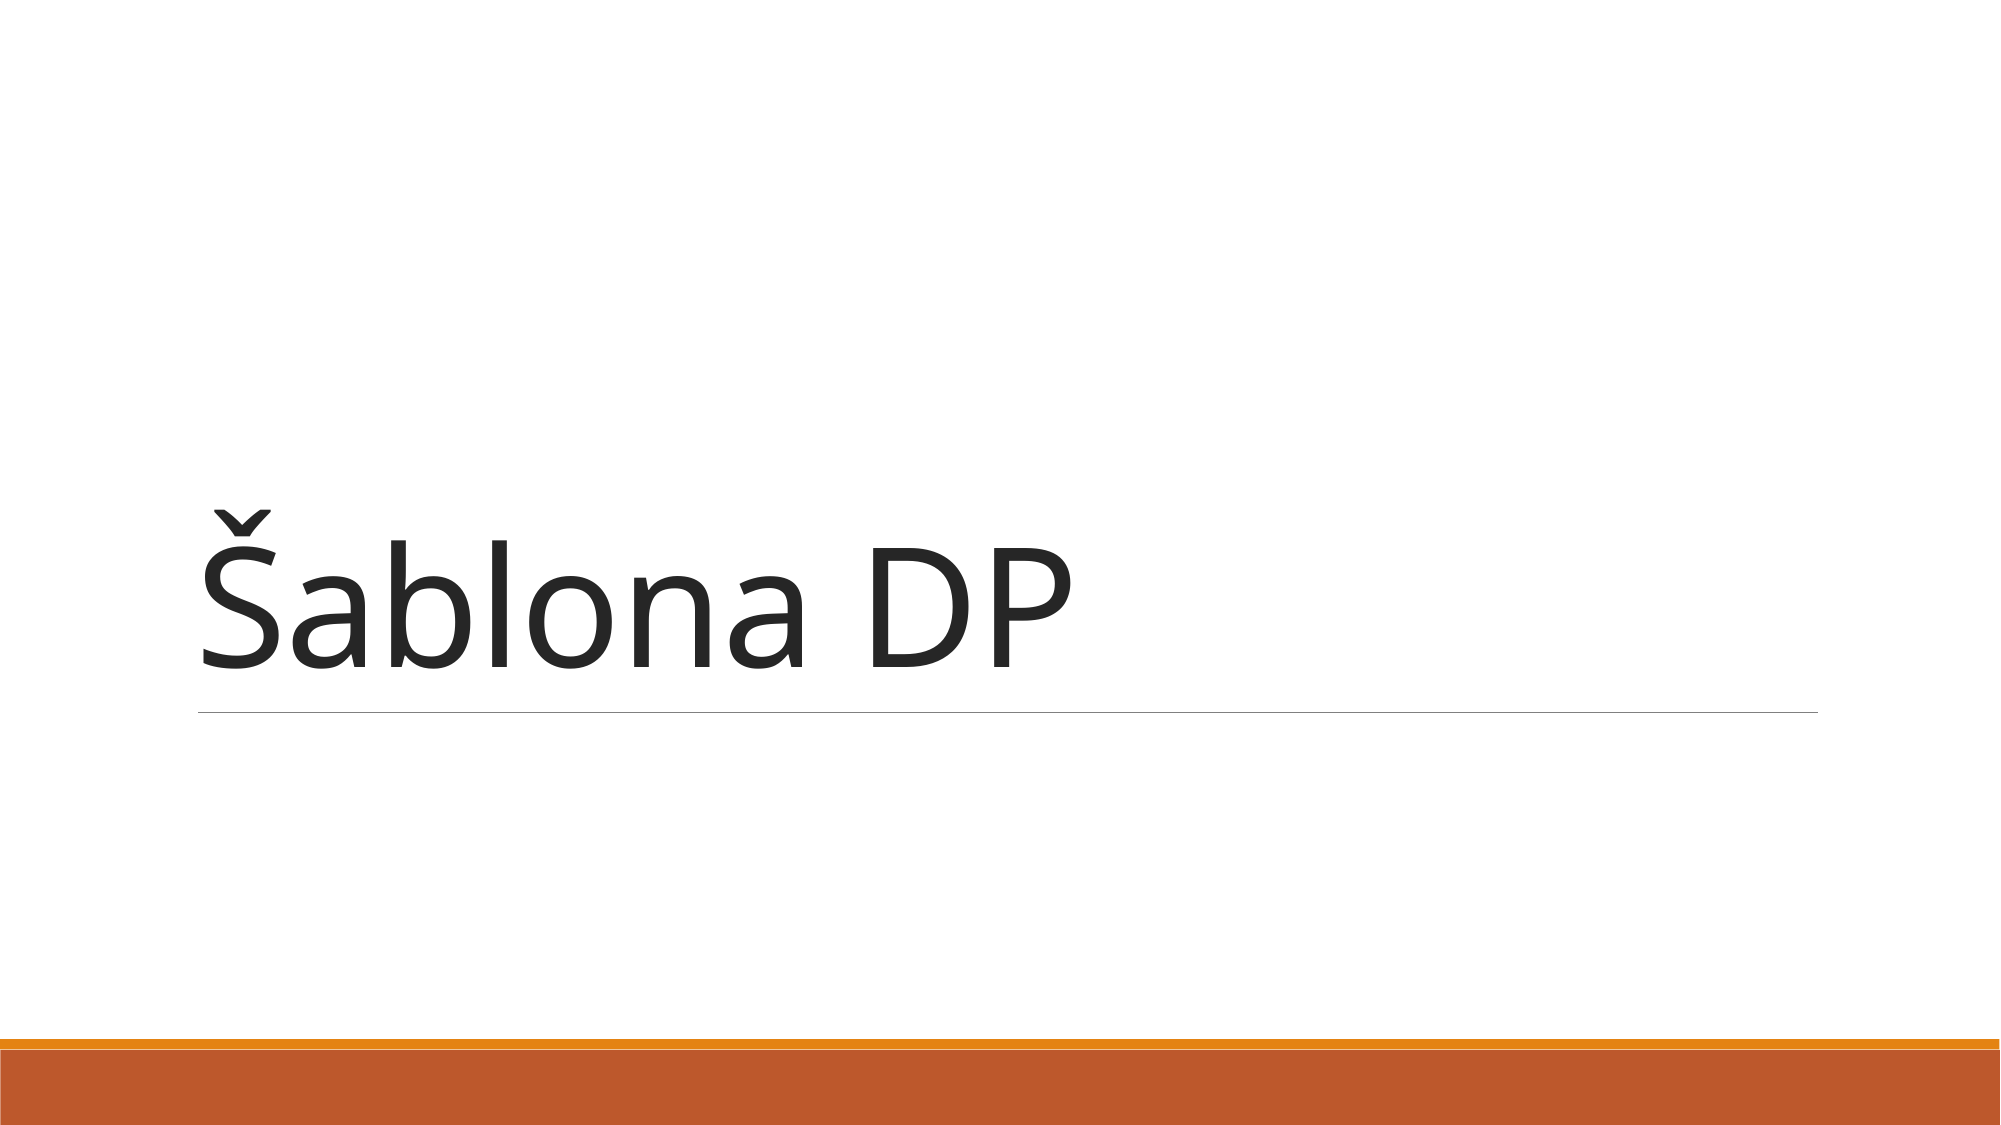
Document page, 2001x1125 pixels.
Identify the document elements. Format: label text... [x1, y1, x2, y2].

title Šablona DP [180, 124, 1830, 710]
